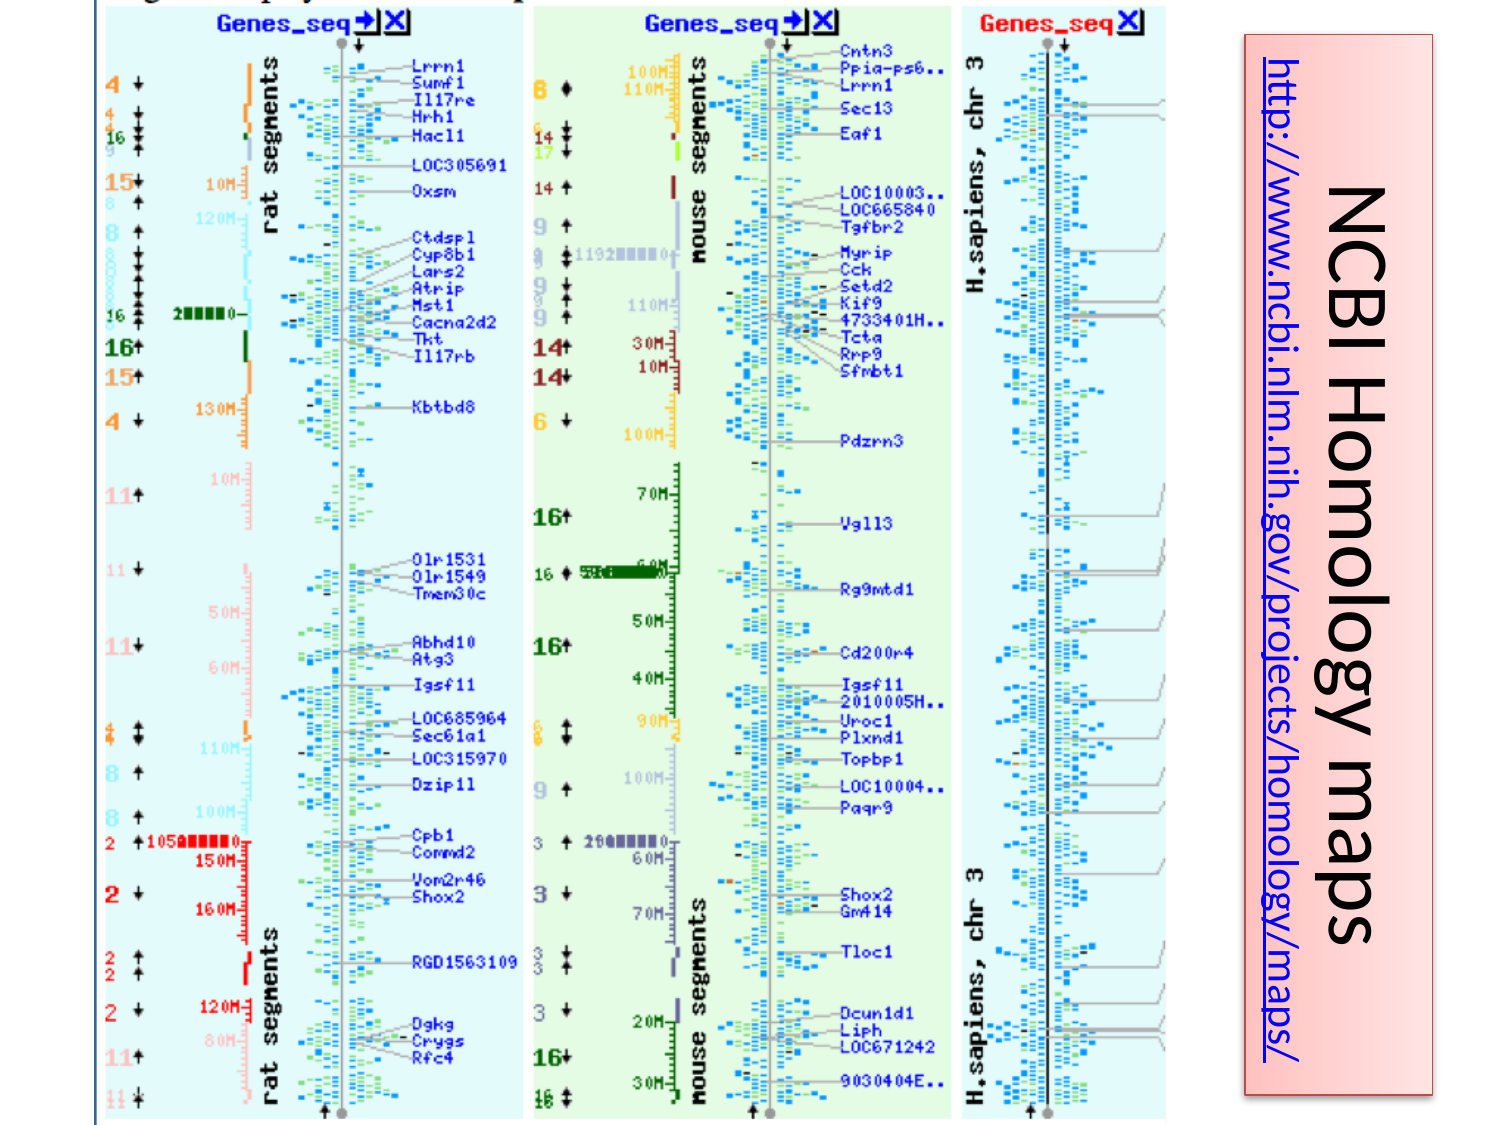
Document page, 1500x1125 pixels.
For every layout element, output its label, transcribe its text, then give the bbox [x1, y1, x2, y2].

title NCBI Homology maps http://www.ncbi.nlm.nih.gov/projects/homology/maps/ [1244, 34, 1433, 1096]
picture [94, 0, 1167, 1125]
